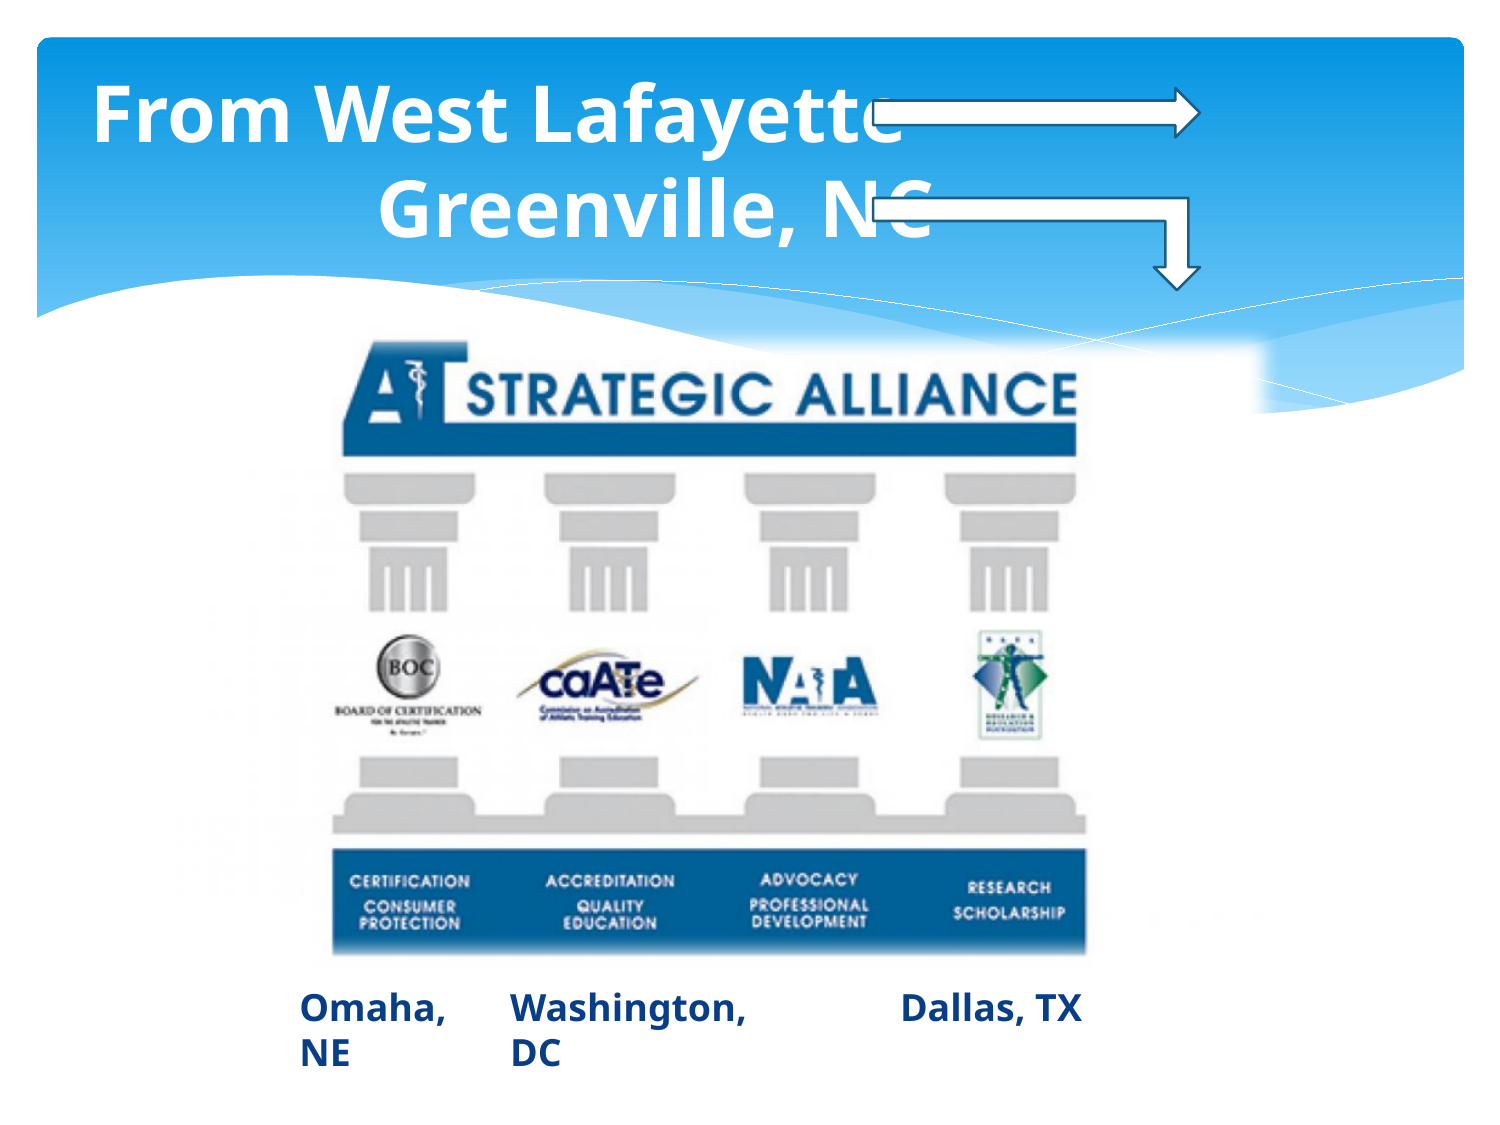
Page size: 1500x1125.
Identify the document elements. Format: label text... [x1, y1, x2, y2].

text_box Washington, DC [498, 980, 783, 1082]
text_box Omaha, NE [284, 980, 498, 1082]
text_box [871, 196, 1202, 292]
title From West Lafayette Greenville, NC [75, 55, 1425, 261]
text_box Dallas, TX [885, 980, 1121, 1036]
text_box [871, 86, 1201, 139]
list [137, 324, 1284, 970]
